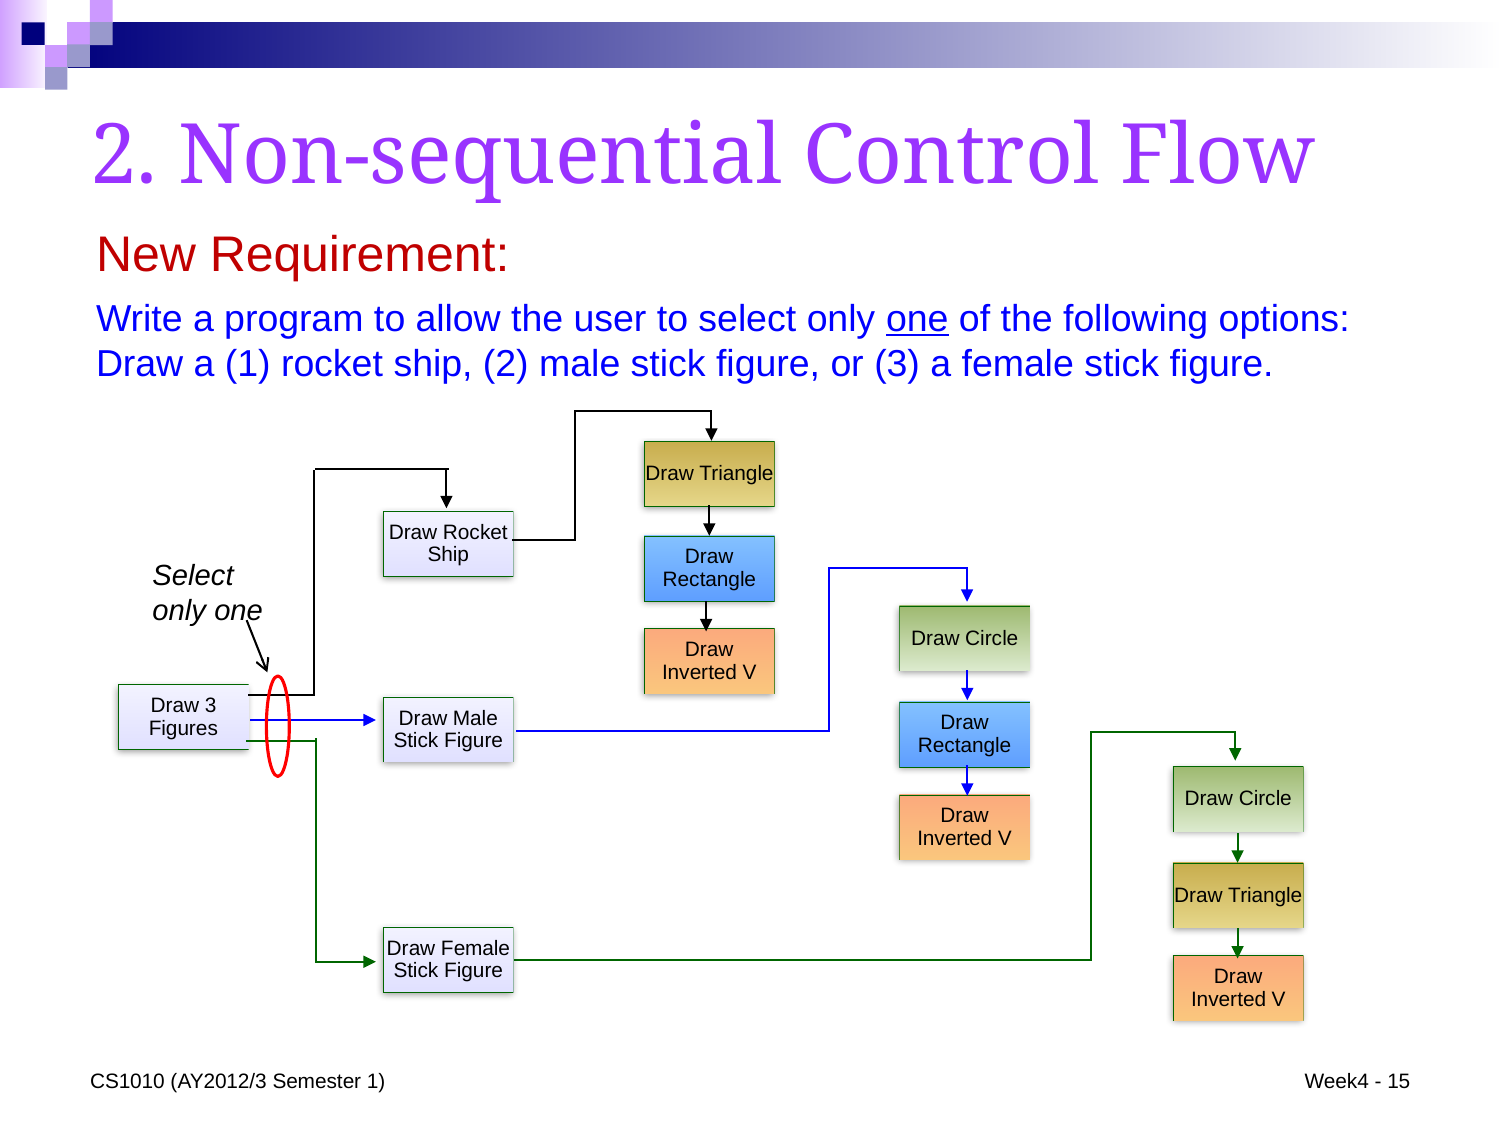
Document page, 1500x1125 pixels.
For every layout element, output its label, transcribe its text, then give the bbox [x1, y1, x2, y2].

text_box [643, 535, 775, 566]
text_box New Requirement: Write a program to allow the user to select only one of the following options: Draw a (1) rocket ship, (2) male stick figure, or (3) a female stick figure. [81, 214, 1421, 392]
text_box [899, 701, 1031, 768]
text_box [516, 567, 968, 731]
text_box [509, 732, 1236, 961]
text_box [248, 469, 449, 696]
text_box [137, 548, 301, 777]
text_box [453, 510, 514, 577]
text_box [1172, 862, 1304, 929]
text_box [117, 684, 132, 750]
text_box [246, 739, 377, 962]
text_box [1172, 955, 1304, 1021]
text_box Week4 - 15 [1074, 1024, 1425, 1100]
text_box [1172, 766, 1304, 832]
footer CS1010 (AY2012/3 Semester 1) [74, 1024, 551, 1101]
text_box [899, 794, 1031, 861]
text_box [513, 410, 712, 541]
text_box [382, 696, 514, 763]
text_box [382, 926, 514, 993]
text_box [971, 605, 1031, 672]
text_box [716, 440, 775, 507]
title 2. Non-sequential Control Flow [74, 74, 1426, 226]
